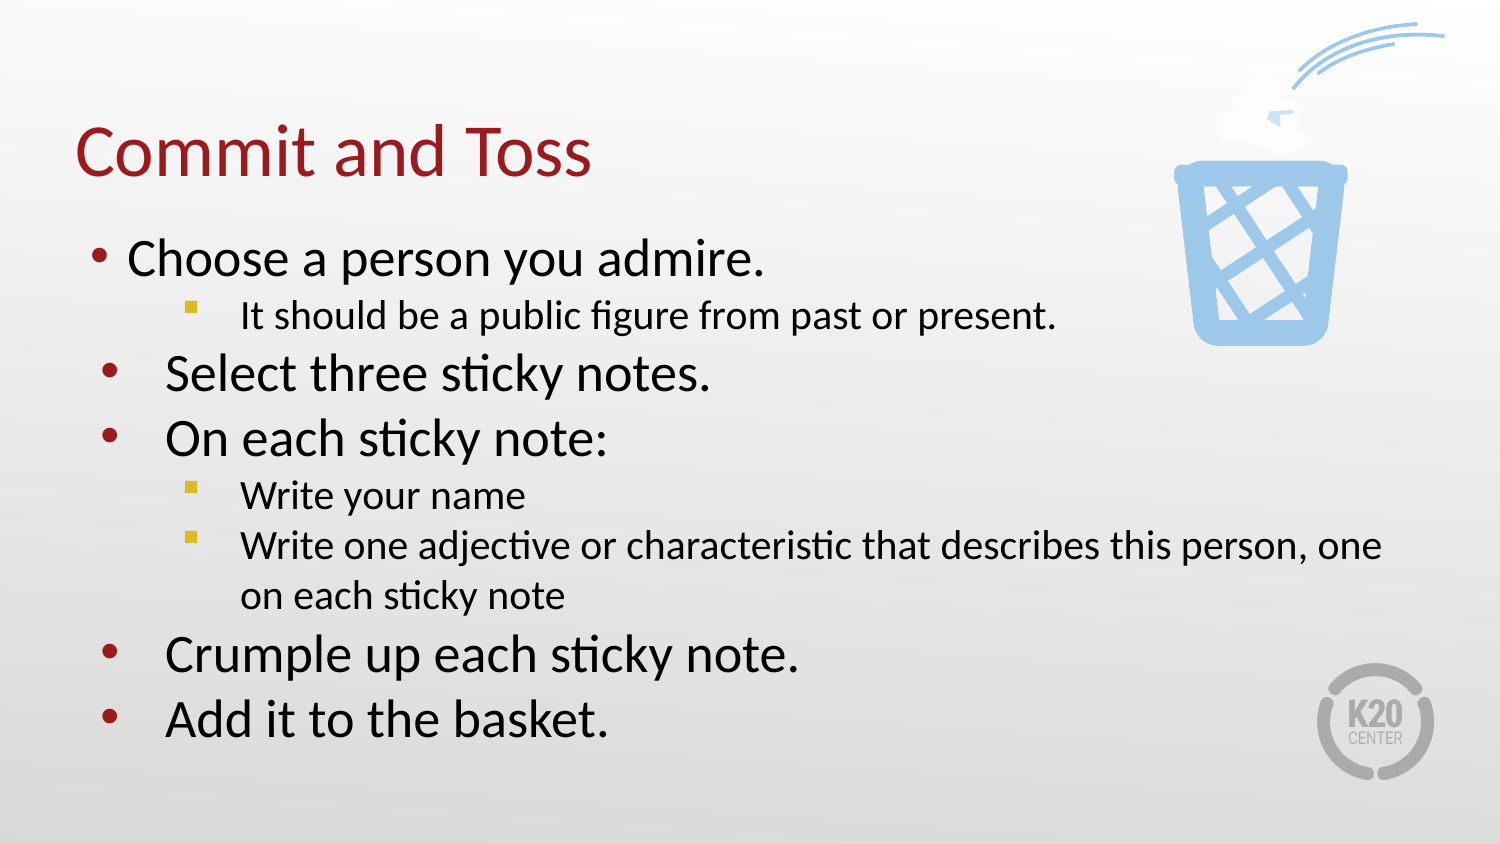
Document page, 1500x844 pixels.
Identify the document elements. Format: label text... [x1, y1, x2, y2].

title Commit and Toss [75, 50, 1169, 191]
list Choose a person you admire. It should be a public figure from past or present. Select three sticky notes. On each sticky note: Write your name Write one adjective or characteristic that describes this person, one on each sticky note Crumple up each sticky note. Add it to the basket. [75, 214, 1425, 779]
picture [1174, 21, 1445, 346]
picture [1300, 646, 1451, 797]
